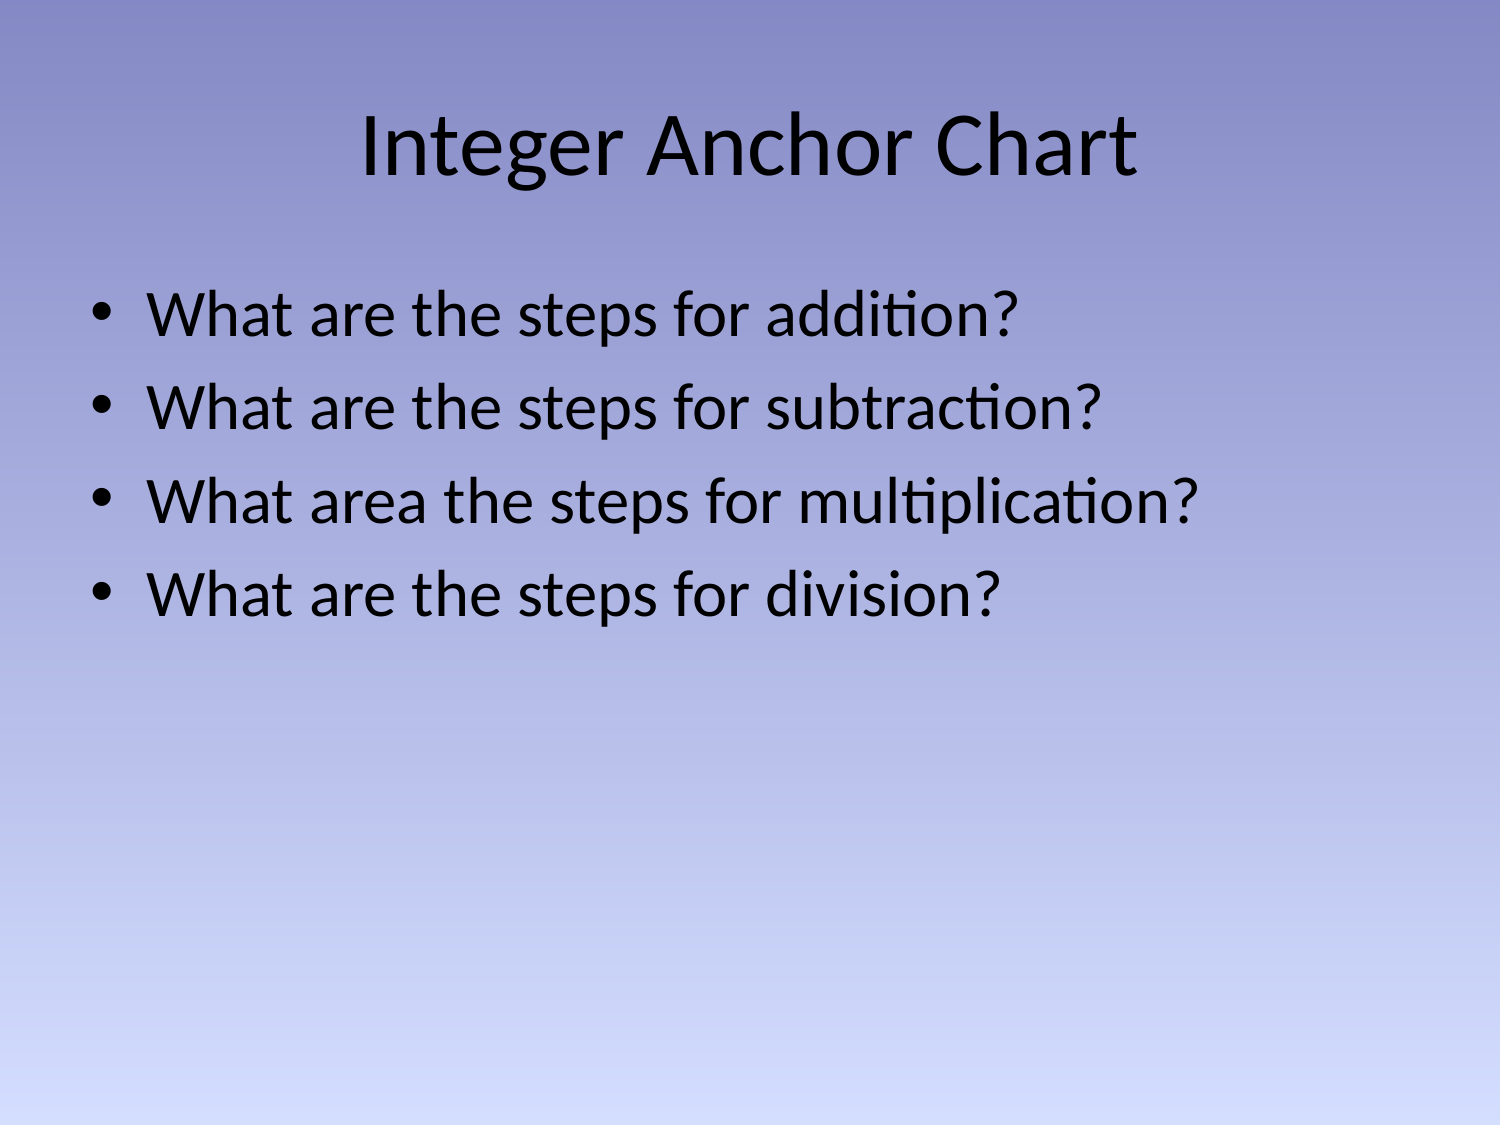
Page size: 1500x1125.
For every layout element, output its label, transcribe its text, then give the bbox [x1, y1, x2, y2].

title Integer Anchor Chart [75, 45, 1425, 233]
list What are the steps for addition? What are the steps for subtraction? What area the steps for multiplication? What are the steps for division? [75, 262, 1425, 1005]
